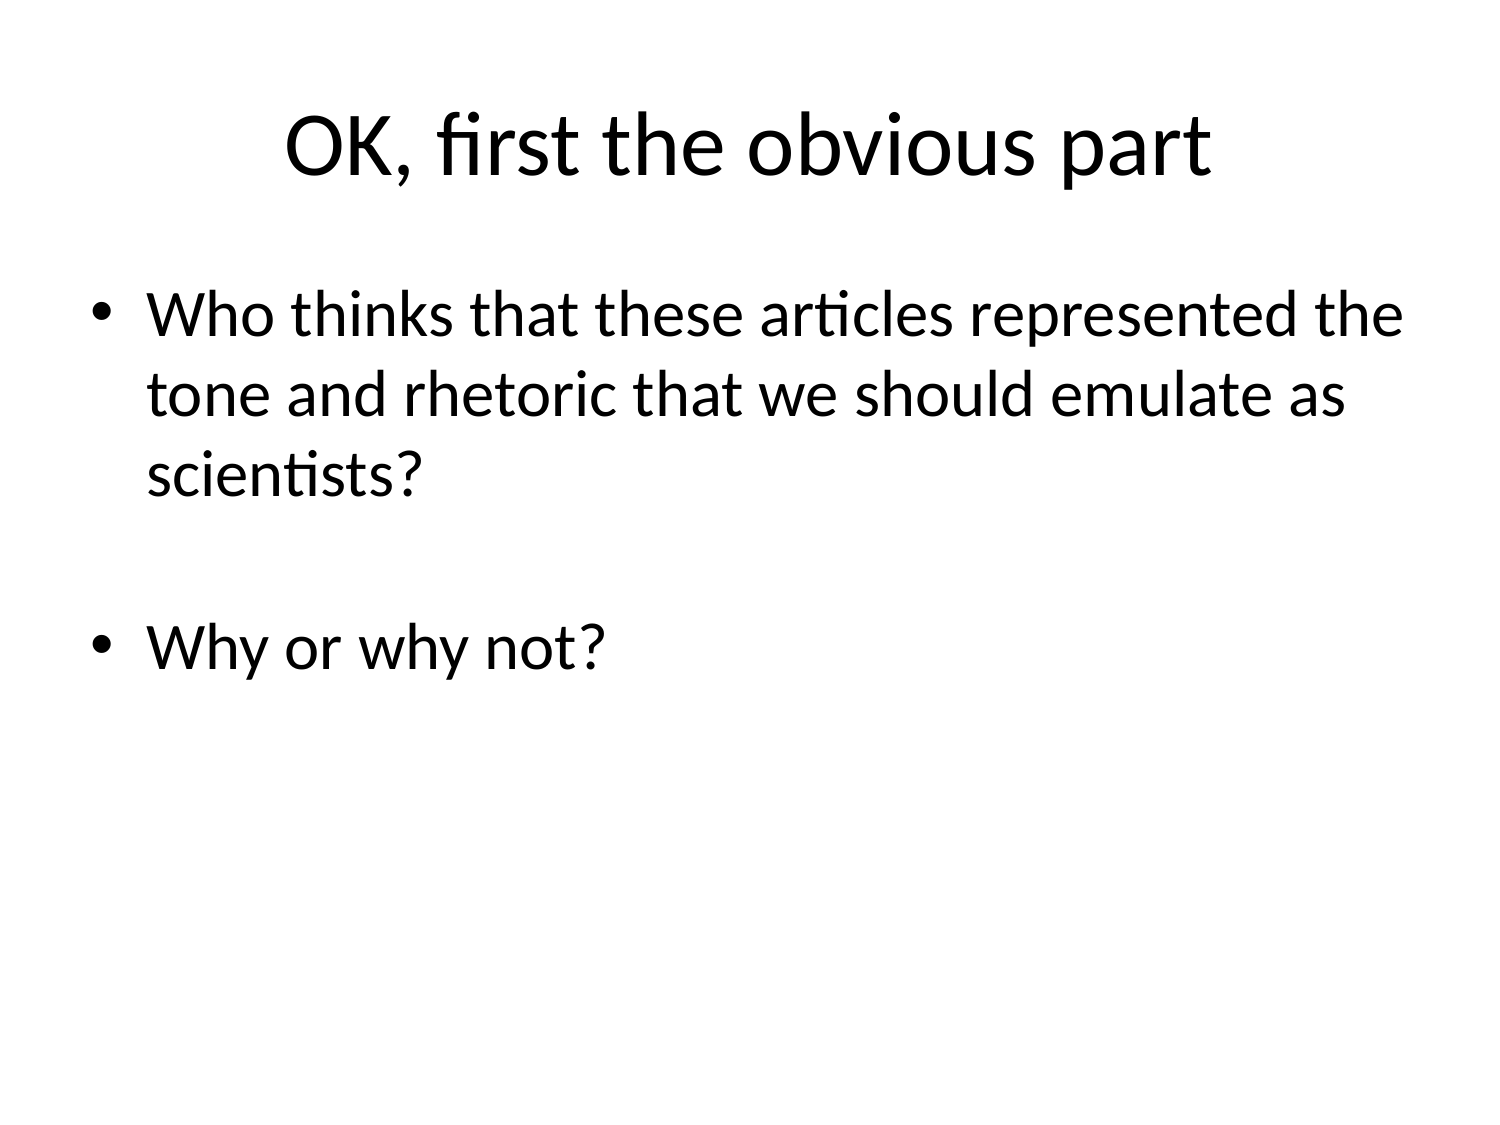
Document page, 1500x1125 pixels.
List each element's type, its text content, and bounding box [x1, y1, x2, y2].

list Who thinks that these articles represented the tone and rhetoric that we should emulate as scientists? Why or why not? [75, 262, 1425, 1005]
title OK, first the obvious part [75, 45, 1425, 233]
